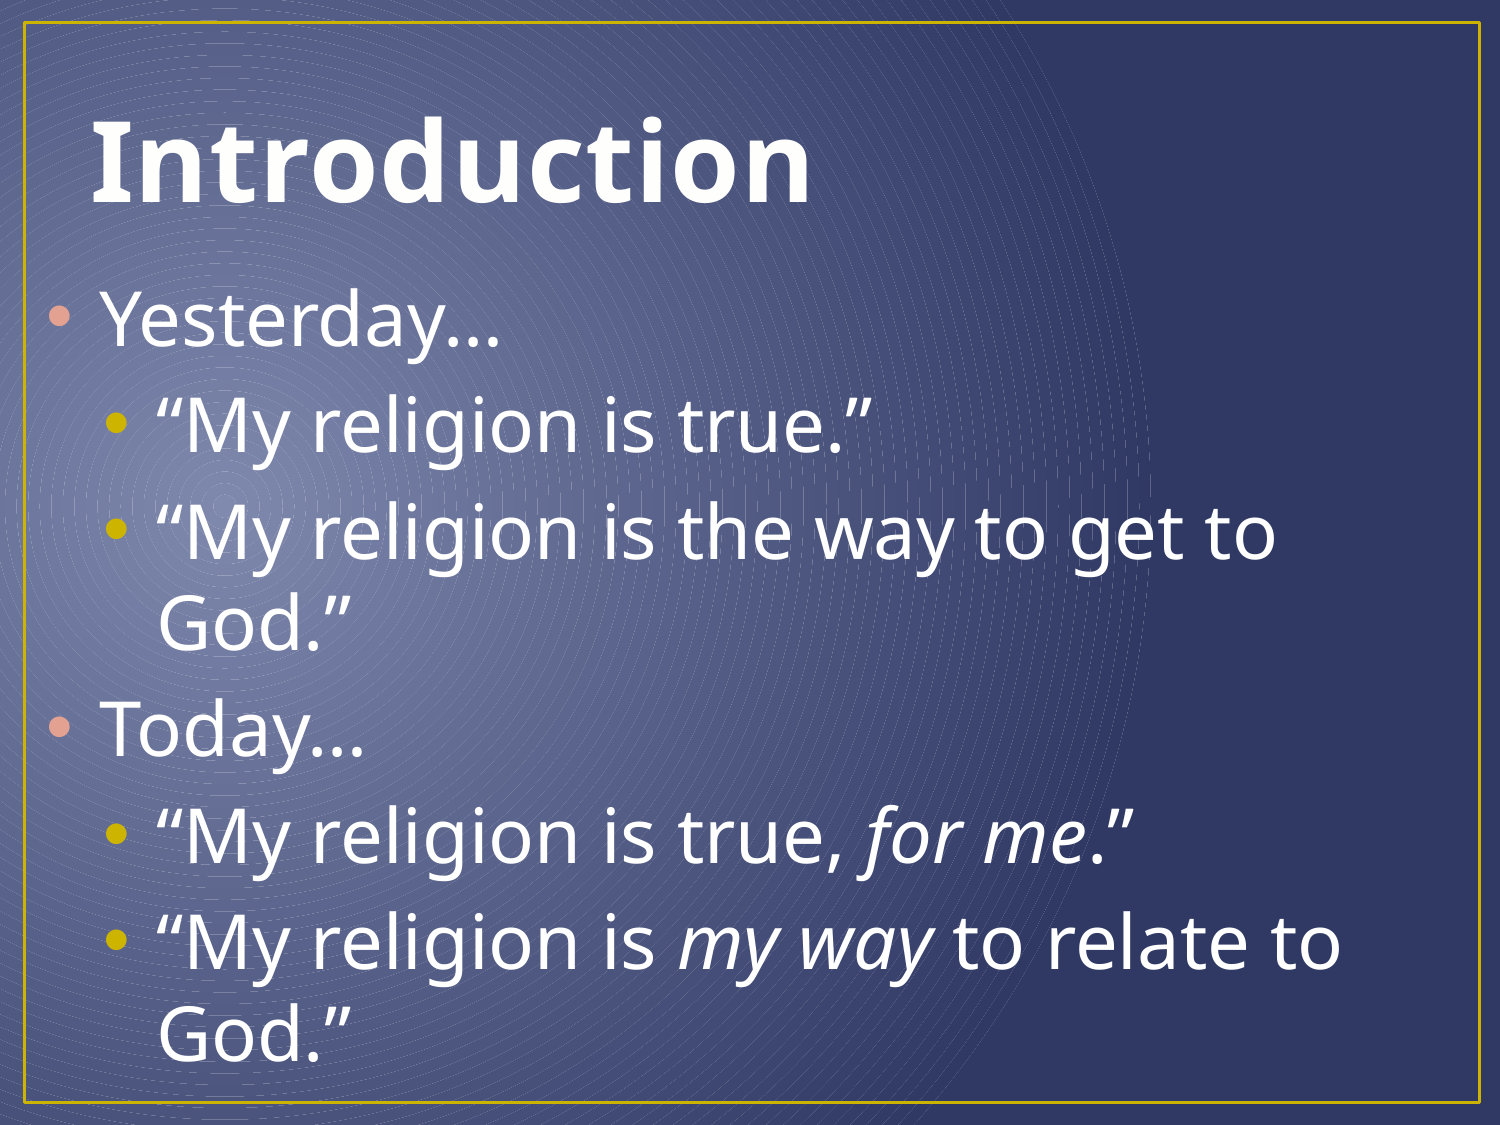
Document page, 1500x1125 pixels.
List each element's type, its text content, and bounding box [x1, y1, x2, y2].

list Yesterday… “My religion is true.” “My religion is the way to get to God.” Today… “My religion is true, for me.” “My religion is my way to relate to God.” [0, 262, 1463, 1088]
title Introduction [75, 45, 1425, 233]
